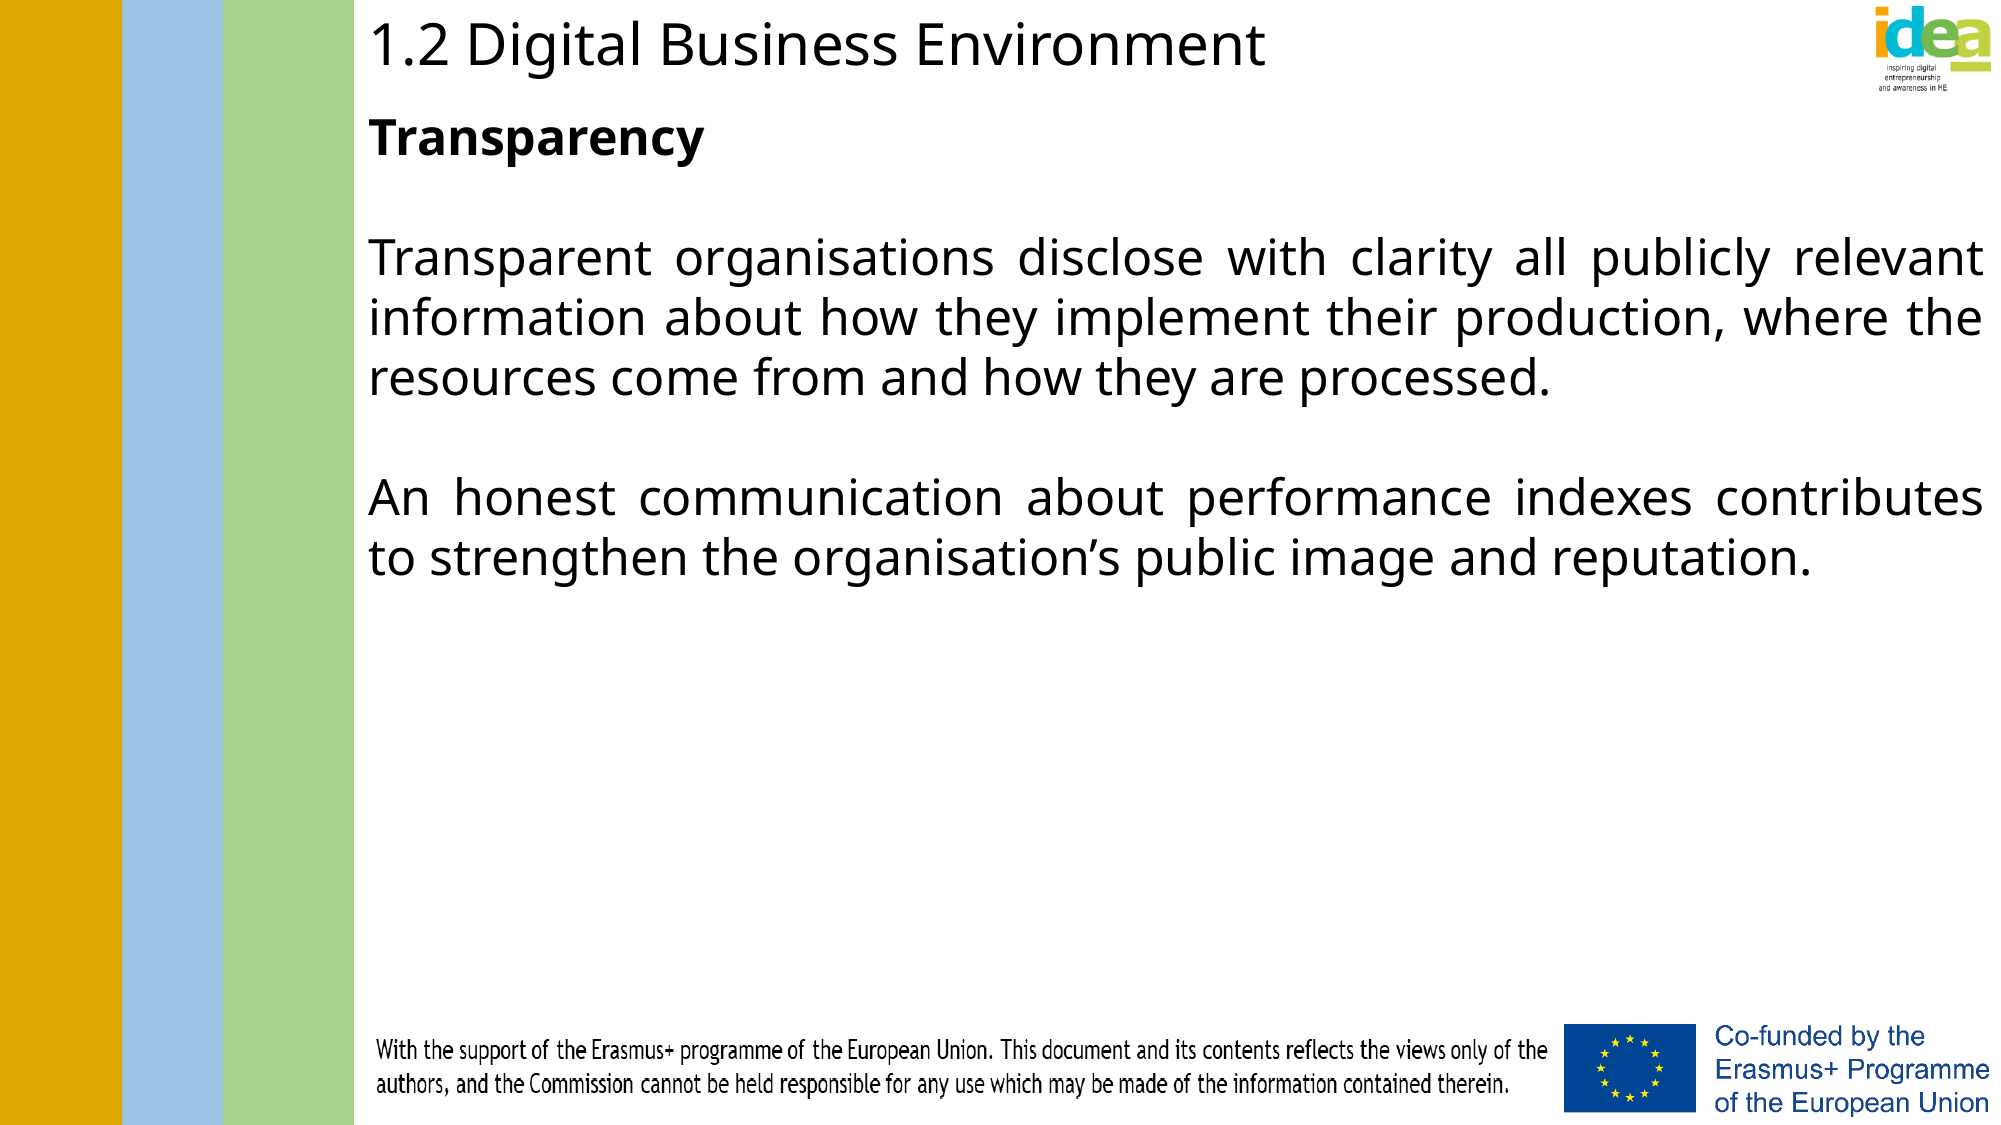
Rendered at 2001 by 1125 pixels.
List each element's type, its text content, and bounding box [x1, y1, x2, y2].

text_box Transparency Transparent organisations disclose with clarity all publicly relevant information about how they implement their production, where the resources come from and how they are processed. An honest communication about performance indexes contributes to strengthen the organisation’s public image and reputation. [354, 97, 2000, 593]
text_box [123, 0, 222, 1125]
text_box [0, 0, 123, 1125]
picture [363, 1024, 1989, 1118]
text_box 1.2 Digital Business Environment [353, 0, 1538, 85]
text_box [222, 0, 355, 1125]
picture [1864, 0, 2000, 98]
